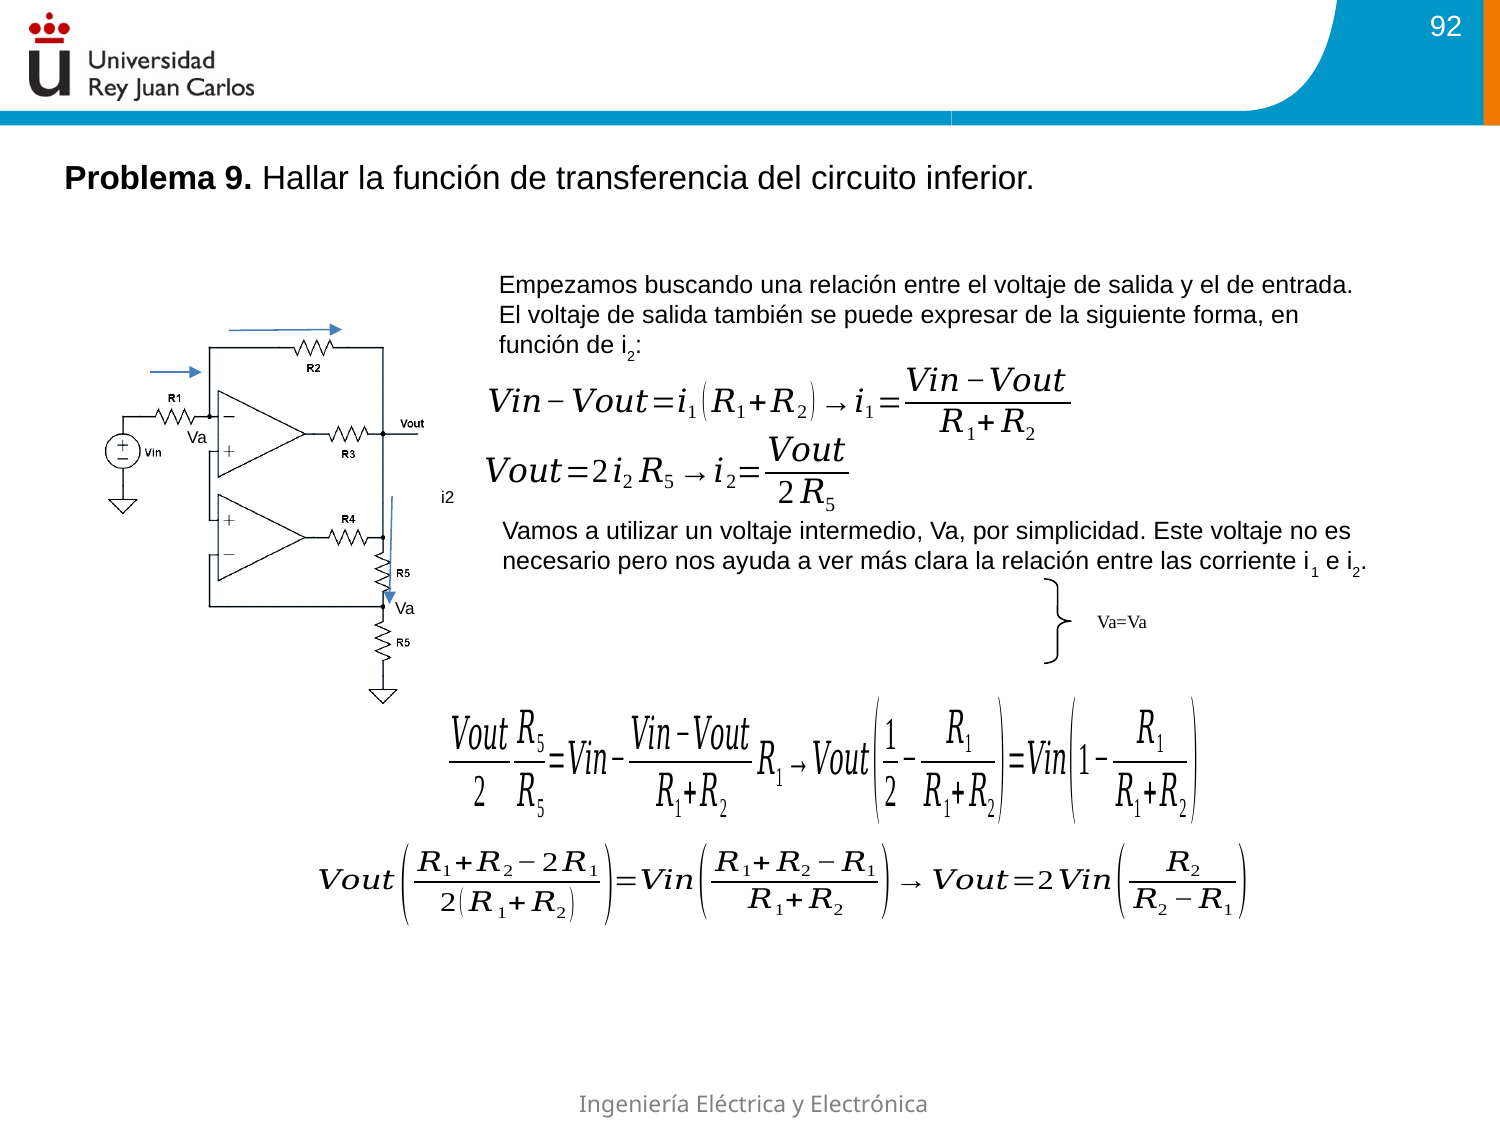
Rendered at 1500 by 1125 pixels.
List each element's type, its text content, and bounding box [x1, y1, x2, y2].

slide_number 92 [1414, 0, 1500, 85]
text_box Problema 9. Hallar la función de transferencia del circuito inferior. [49, 148, 1147, 204]
text_box [1044, 588, 1072, 665]
text_box Vamos a utilizar un voltaje intermedio, Va, por simplicidad. Este voltaje no es necesario pero nos ayuda a ver más clara la relación entre las corriente i1 e i2. [487, 507, 1415, 588]
picture [29, 12, 254, 101]
picture [103, 316, 430, 718]
text_box Va=Va [1085, 604, 1164, 644]
text_box Empezamos buscando una relación entre el voltaje de salida y el de entrada. El voltaje de salida también se puede expresar de la siguiente forma, en función de i2: [487, 263, 1372, 370]
text_box i2 [435, 459, 466, 500]
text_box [389, 495, 393, 605]
